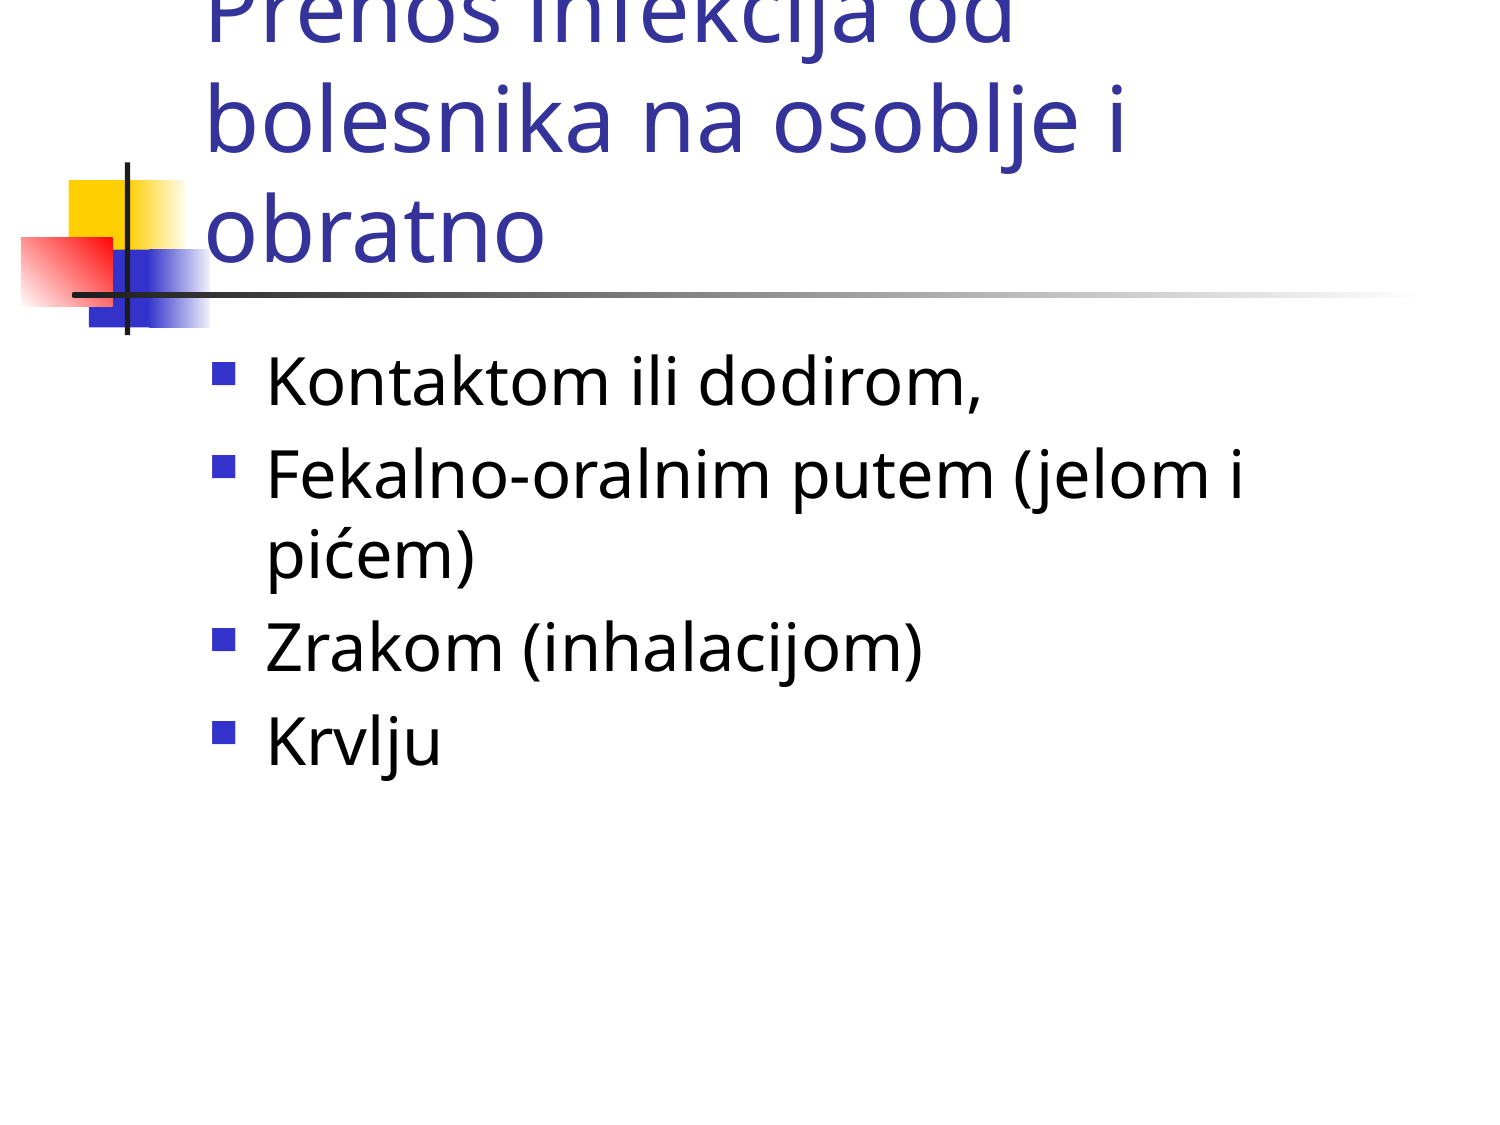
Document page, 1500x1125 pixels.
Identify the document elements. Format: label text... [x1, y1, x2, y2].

list Kontaktom ili dodirom, Fekalno-oralnim putem (jelom i pićem) Zrakom (inhalacijom) Krvlju [193, 330, 1470, 1007]
title Prenos infekcija od bolesnika na osoblje i obratno [188, 101, 1468, 289]
